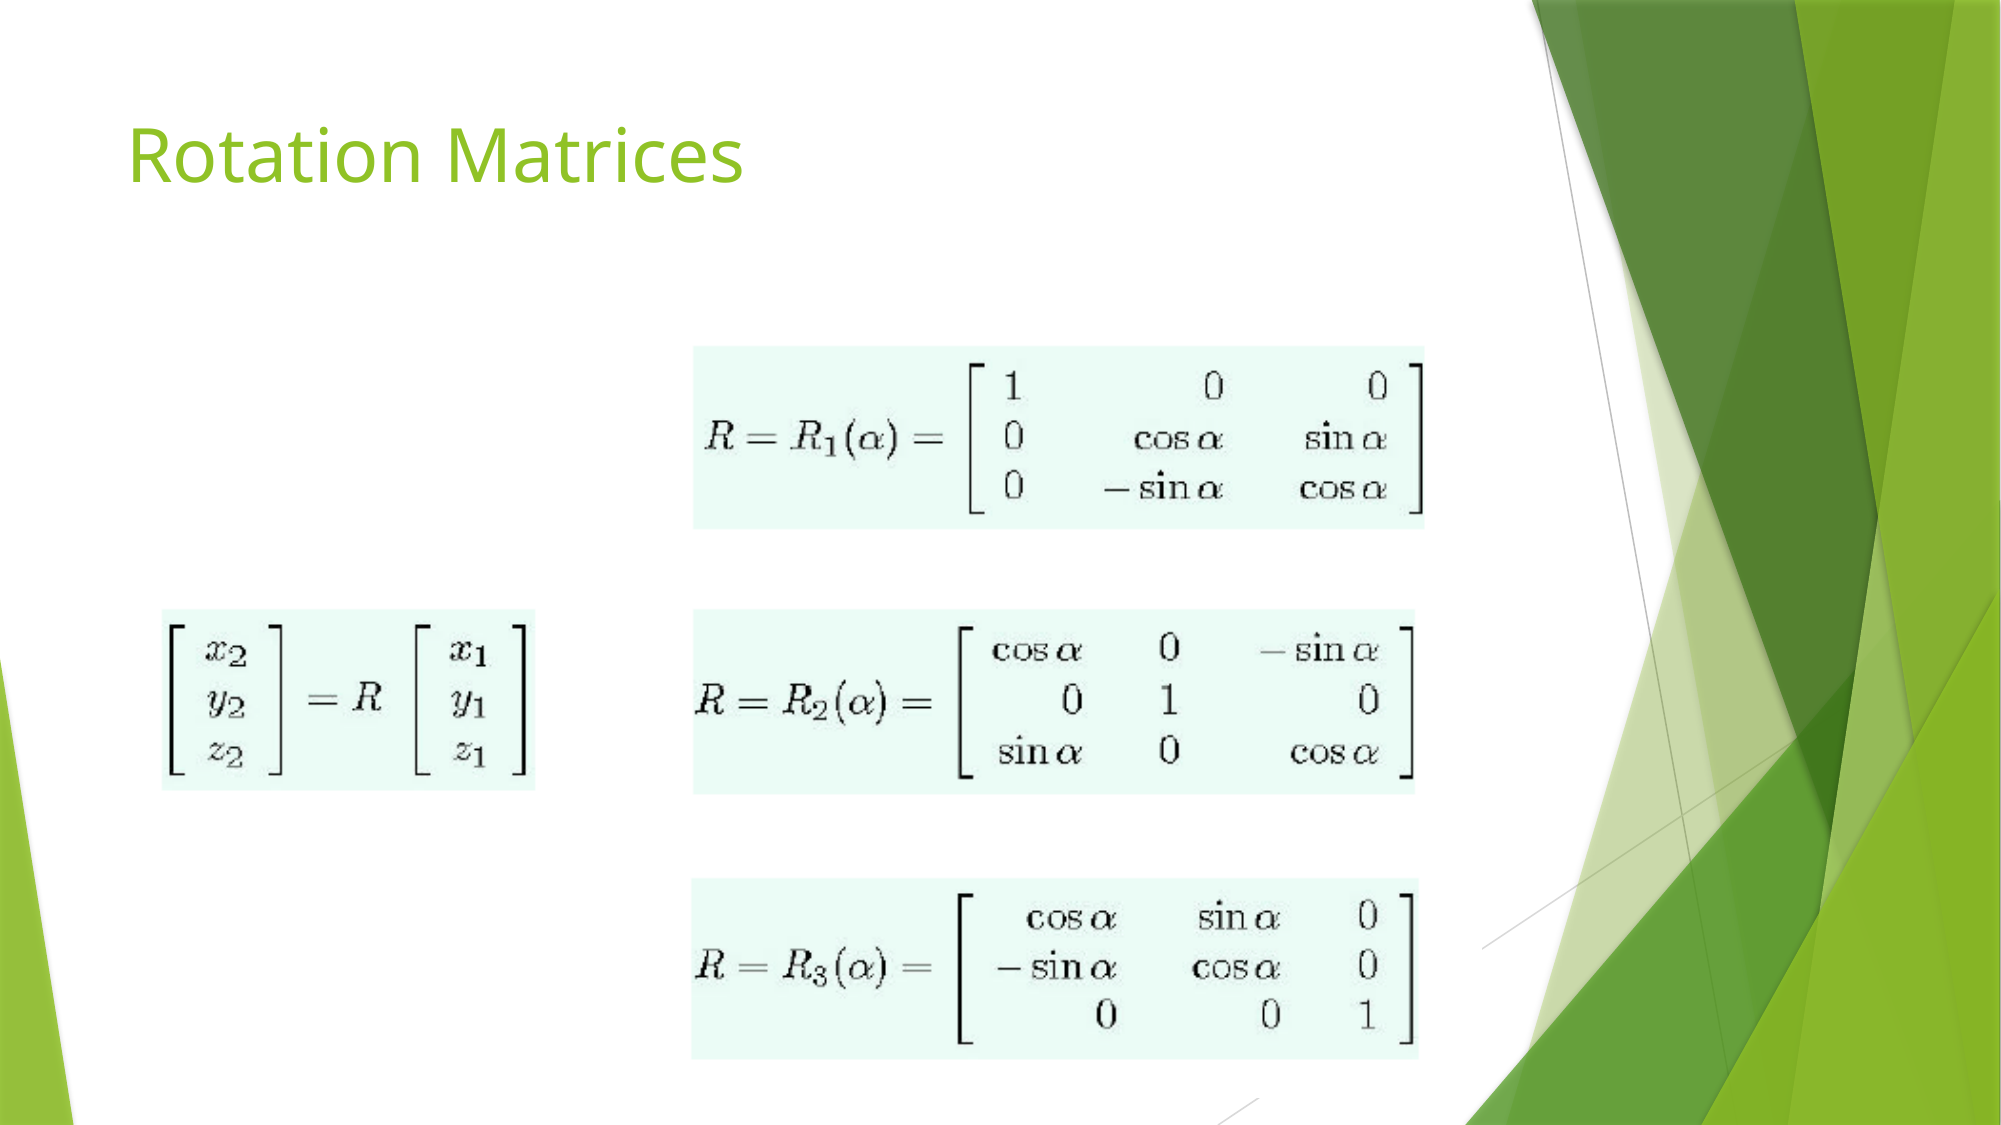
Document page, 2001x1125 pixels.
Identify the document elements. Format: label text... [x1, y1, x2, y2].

picture [110, 316, 1483, 1098]
title Rotation Matrices [111, 99, 1522, 317]
